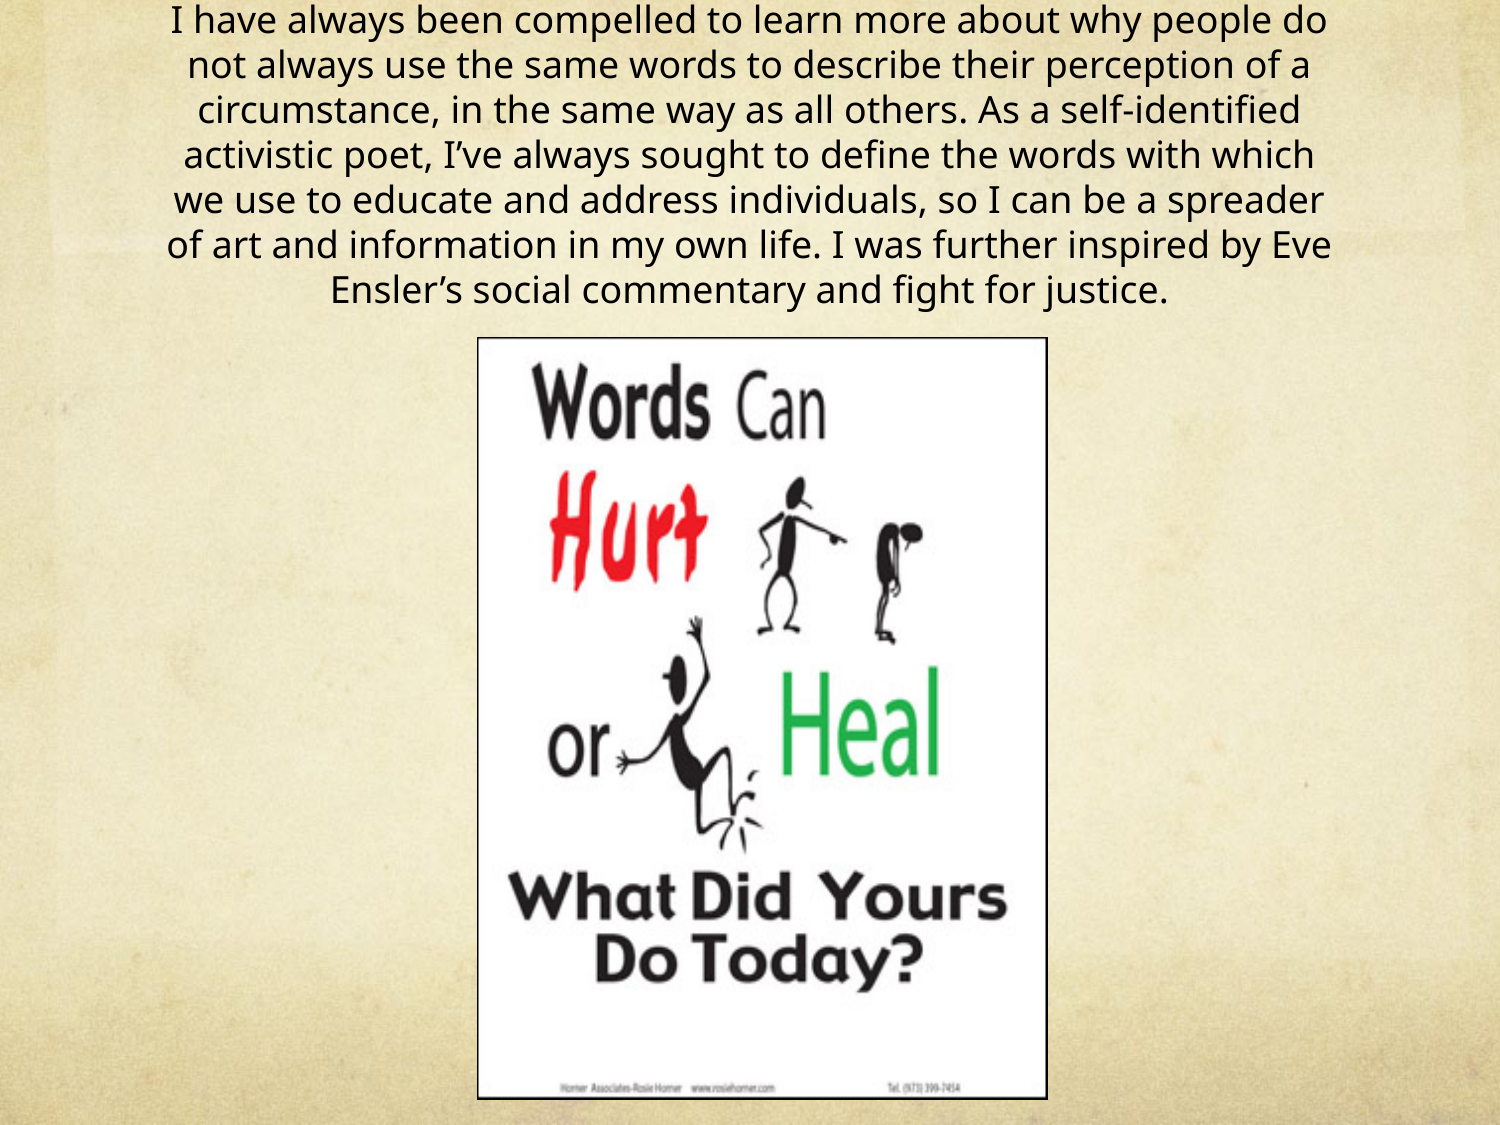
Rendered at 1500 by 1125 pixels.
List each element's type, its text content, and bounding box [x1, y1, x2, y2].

title I have always been compelled to learn more about why people do not always use the same words to describe their perception of a circumstance, in the same way as all others. As a self-identified activistic poet, I’ve always sought to define the words with which we use to educate and address individuals, so I can be a spreader of art and information in my own life. I was further inspired by Eve Ensler’s social commentary and fight for justice. [150, 82, 1350, 225]
picture [0, 0, 1500, 1125]
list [162, 336, 1363, 1101]
